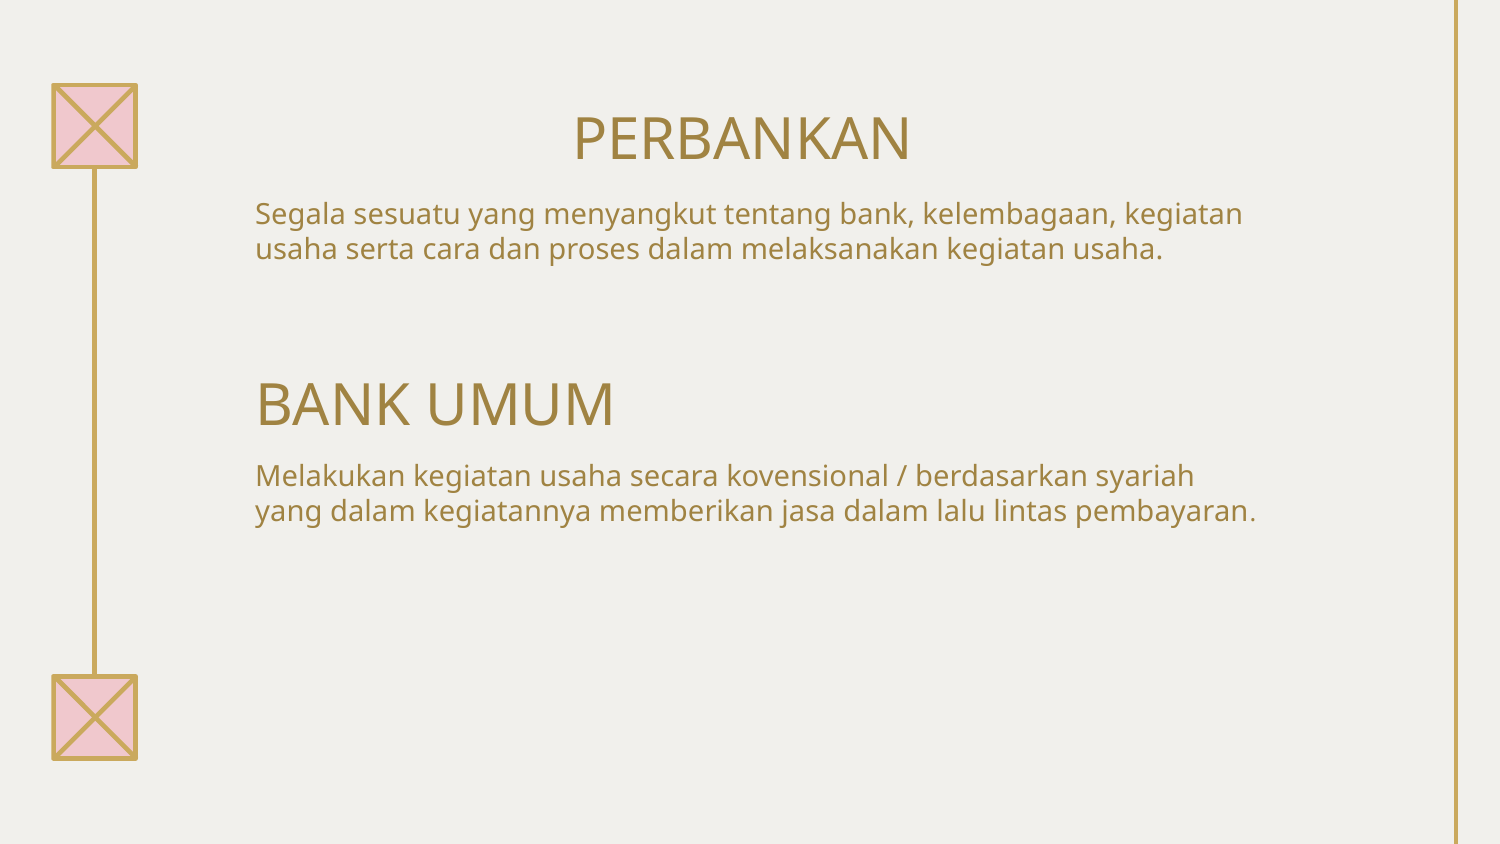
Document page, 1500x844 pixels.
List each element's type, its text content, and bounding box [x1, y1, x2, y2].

text_box [123, 111, 1427, 205]
title PERBANKAN [98, 85, 1402, 180]
list Segala sesuatu yang menyangkut tentang bank, kelembagaan, kegiatan usaha serta cara dan proses dalam melaksanakan kegiatan usaha. BANK UMUM Melakukan kegiatan usaha secara kovensional / berdasarkan syariah yang dalam kegiatannya memberikan jasa dalam lalu lintas pembayaran. [216, 205, 1284, 654]
